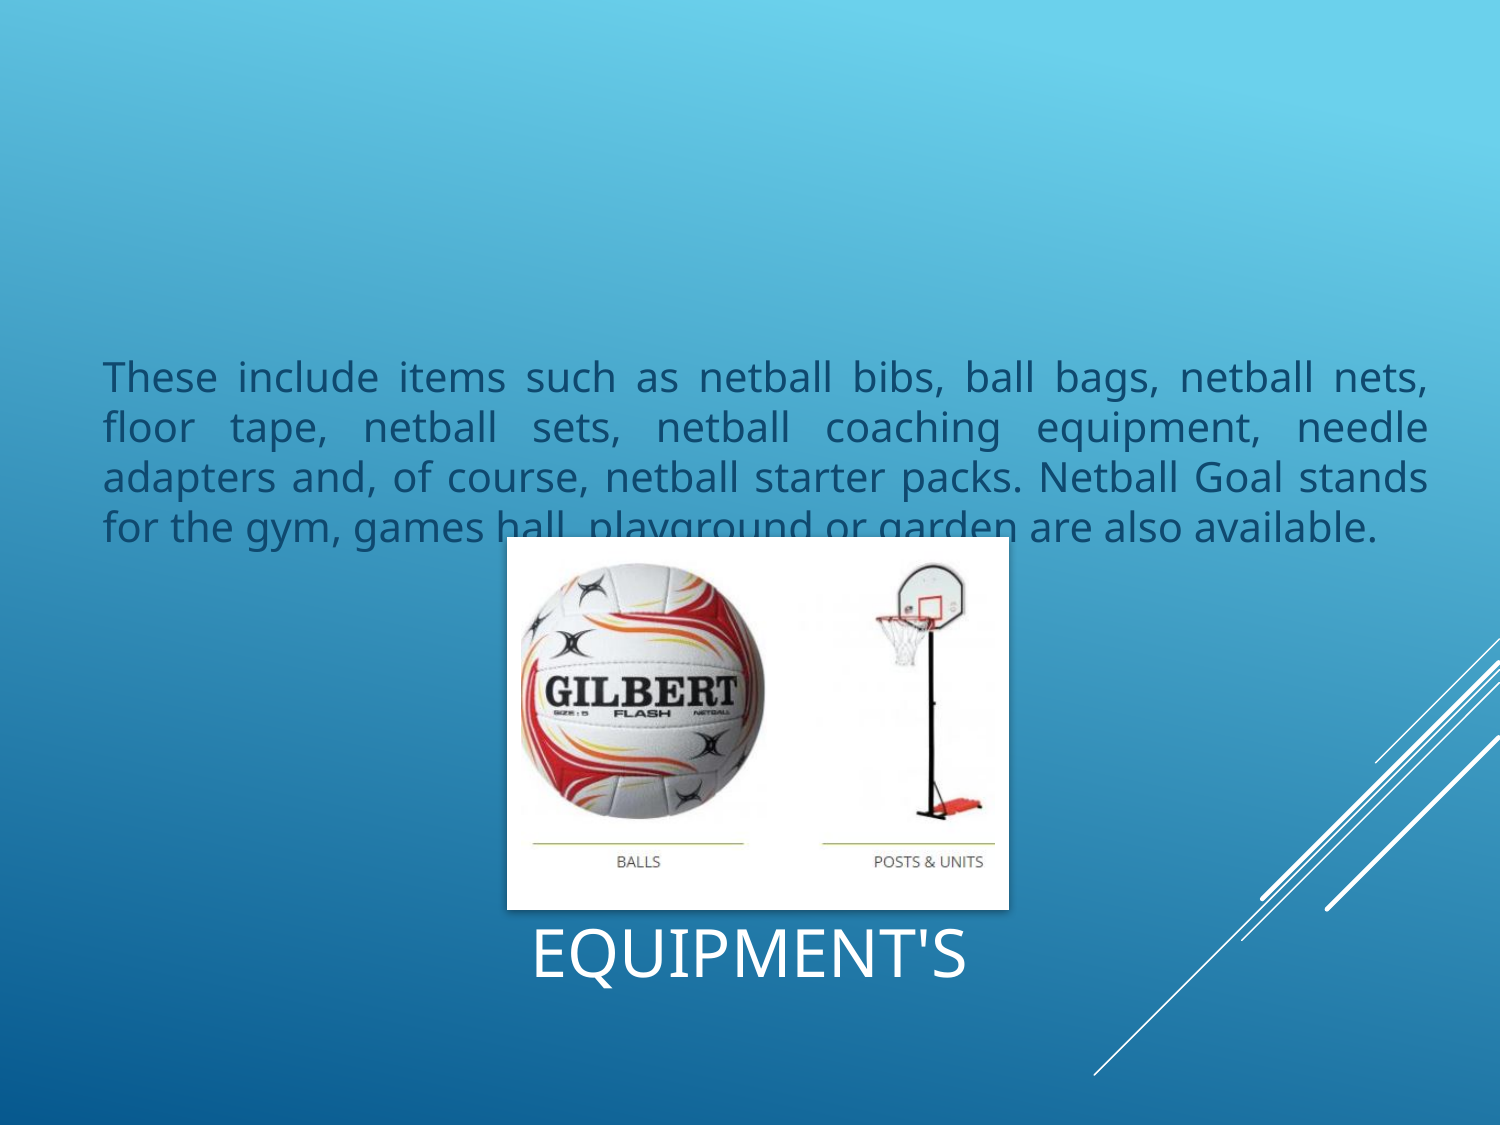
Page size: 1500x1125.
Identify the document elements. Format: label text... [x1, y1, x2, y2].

title Equipment's [16, 895, 1500, 1007]
list These include items such as netball bibs, ball bags, netball nets, floor tape, netball sets, netball coaching equipment, needle adapters and, of course, netball starter packs. Netball Goal stands for the gym, games hall, playground or garden are also available. [87, 87, 1445, 815]
picture [521, 551, 995, 896]
